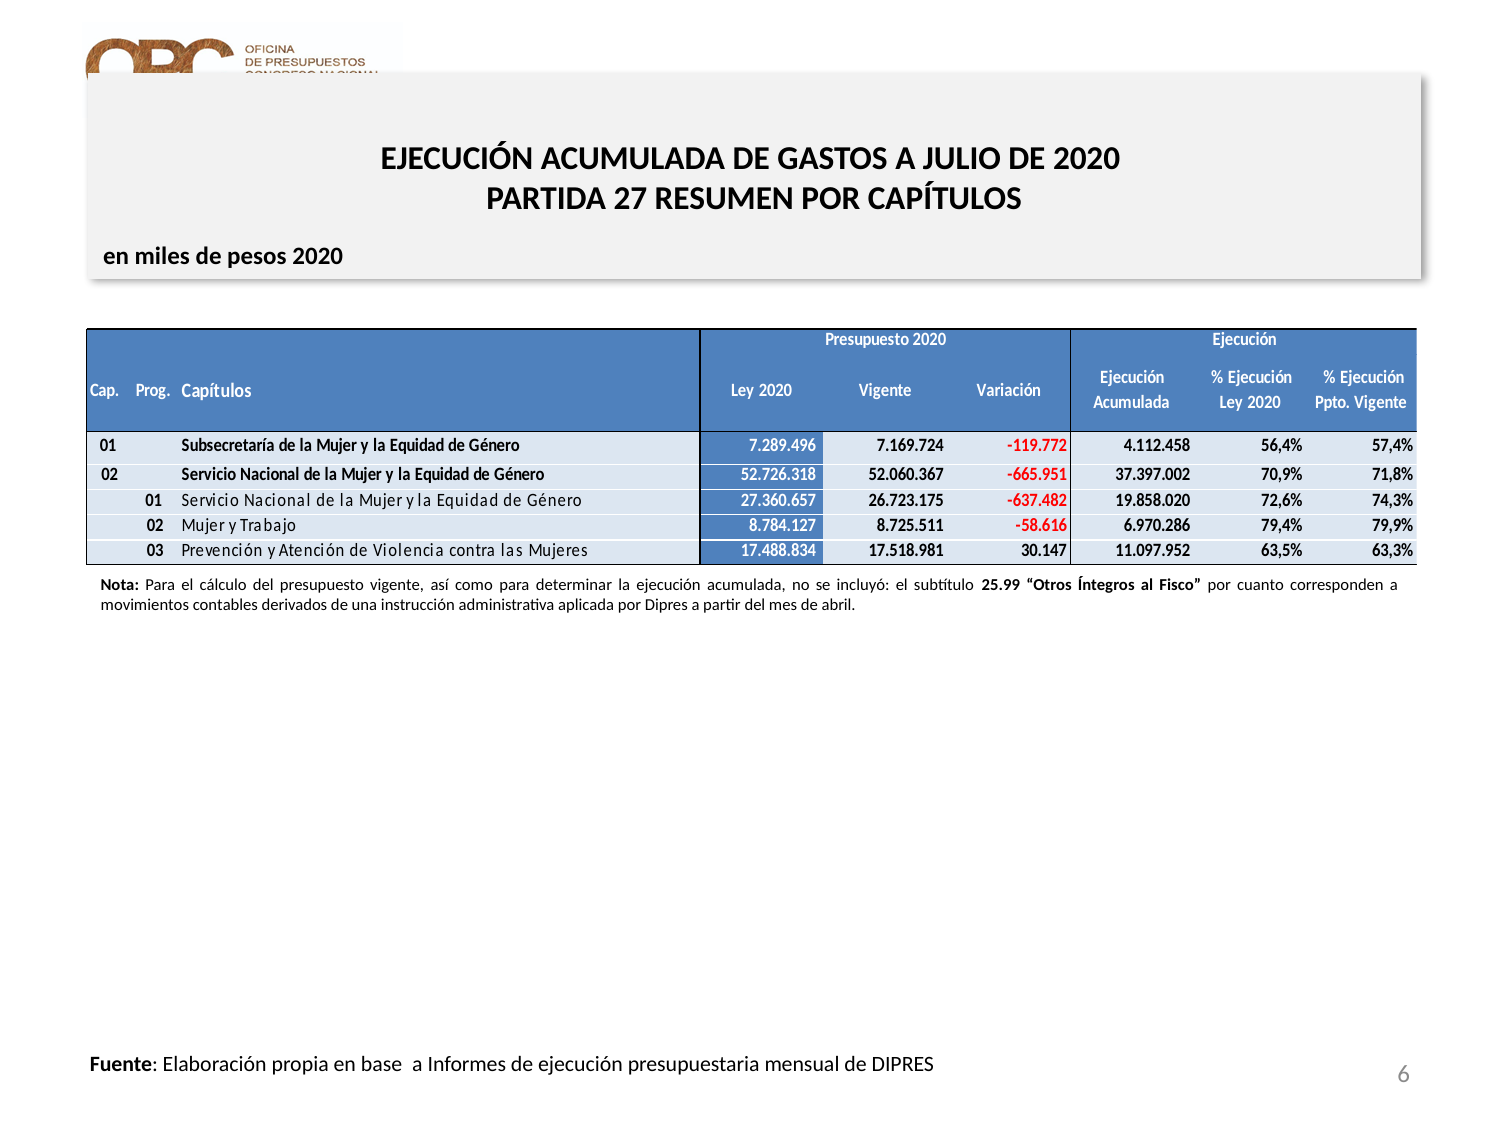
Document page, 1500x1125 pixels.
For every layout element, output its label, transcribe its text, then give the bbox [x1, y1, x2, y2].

picture [85, 328, 1419, 567]
picture [82, 22, 403, 118]
slide_number 6 [1074, 1042, 1425, 1103]
title EJECUCIÓN ACUMULADA DE GASTOS A JULIO DE 2020 PARTIDA 27 RESUMEN POR CAPÍTULOS [88, 74, 1421, 231]
text_box Nota: Para el cálculo del presupuesto vigente, así como para determinar la ejecución acumulada, no se incluyó: el subtítulo 25.99 “Otros Íntegros al Fisco” por cuanto corresponden a movimientos contables derivados de una instrucción administrativa aplicada por Dipres a partir del mes de abril. [85, 573, 1414, 653]
text_box en miles de pesos 2020 [88, 231, 1421, 285]
